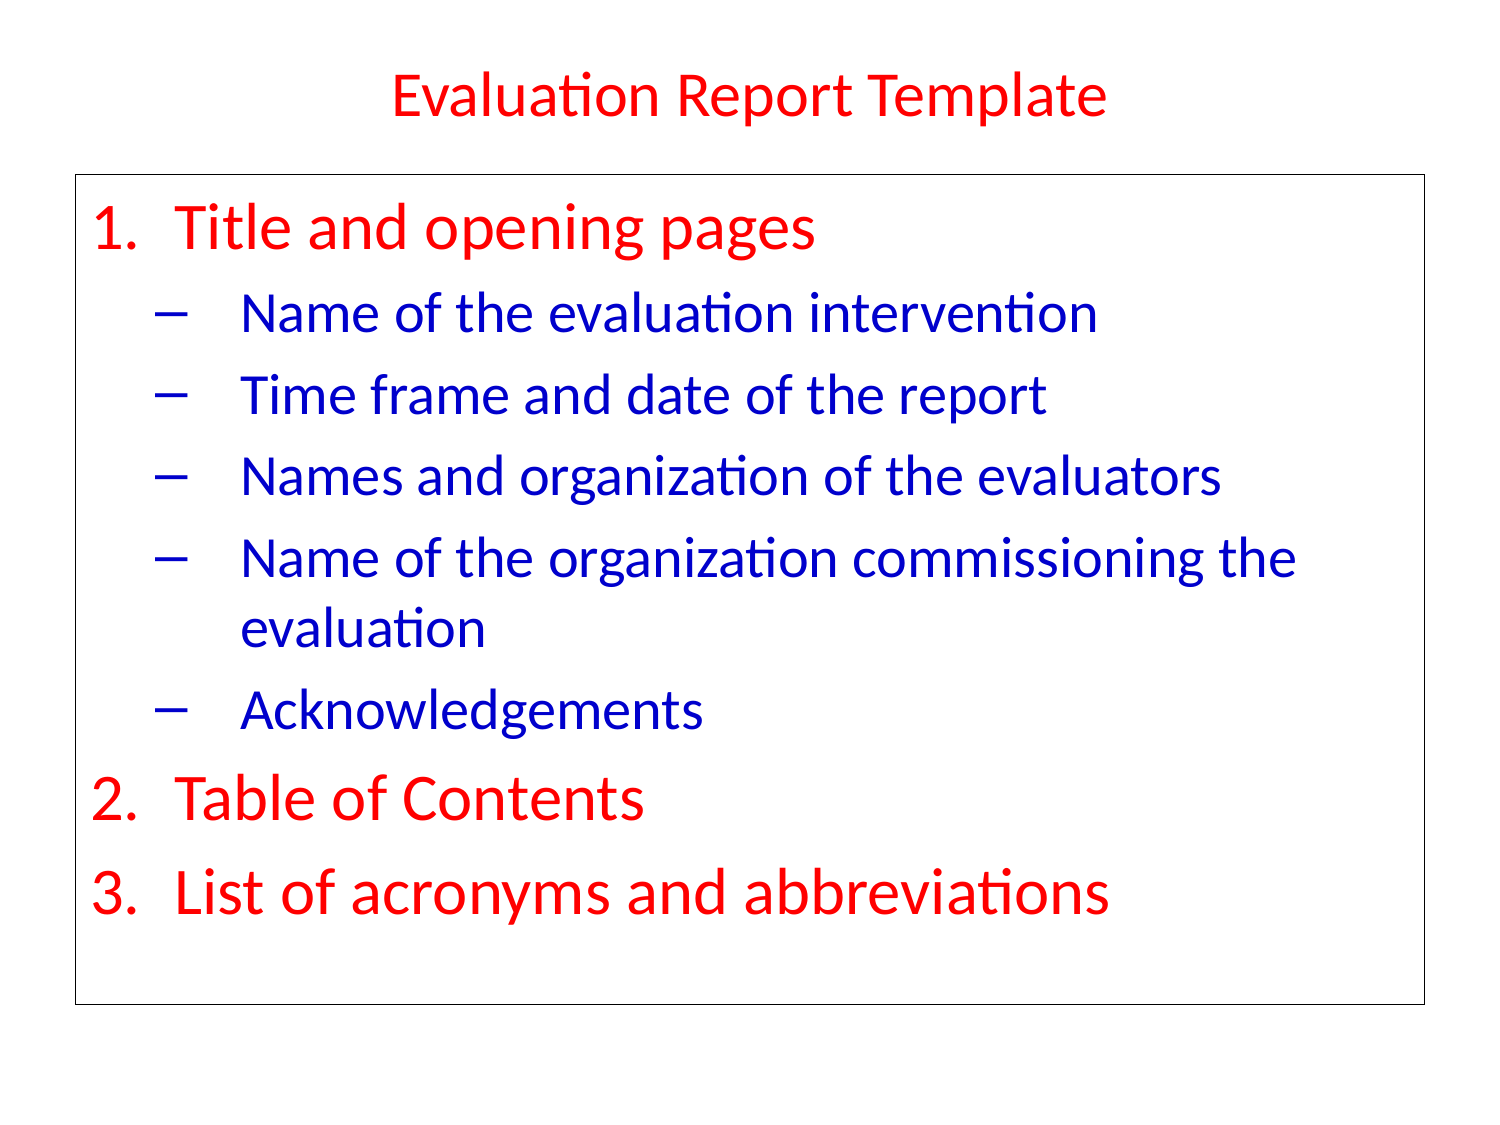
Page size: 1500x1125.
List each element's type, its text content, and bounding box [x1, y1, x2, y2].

title Evaluation Report Template [75, 45, 1425, 138]
list Title and opening pages Name of the evaluation intervention Time frame and date of the report Names and organization of the evaluators Name of the organization commissioning the evaluation Acknowledgements Table of Contents List of acronyms and abbreviations [75, 174, 1425, 1005]
